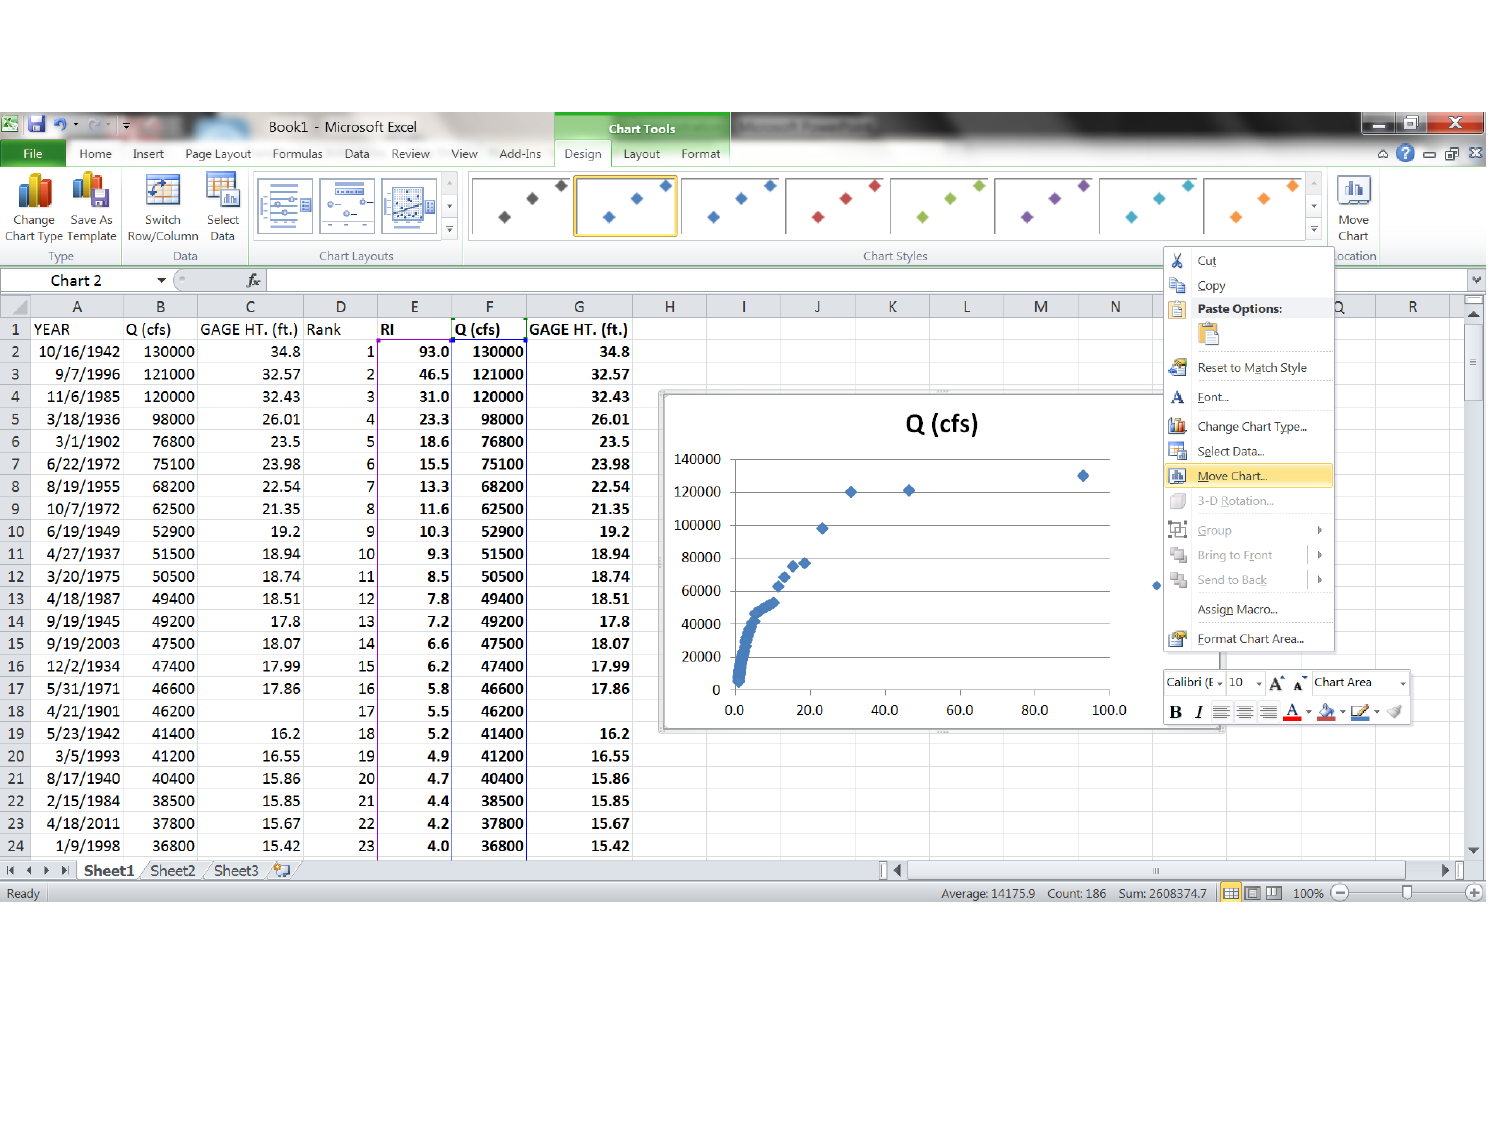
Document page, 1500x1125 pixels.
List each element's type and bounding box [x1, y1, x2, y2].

picture [0, 112, 1486, 902]
